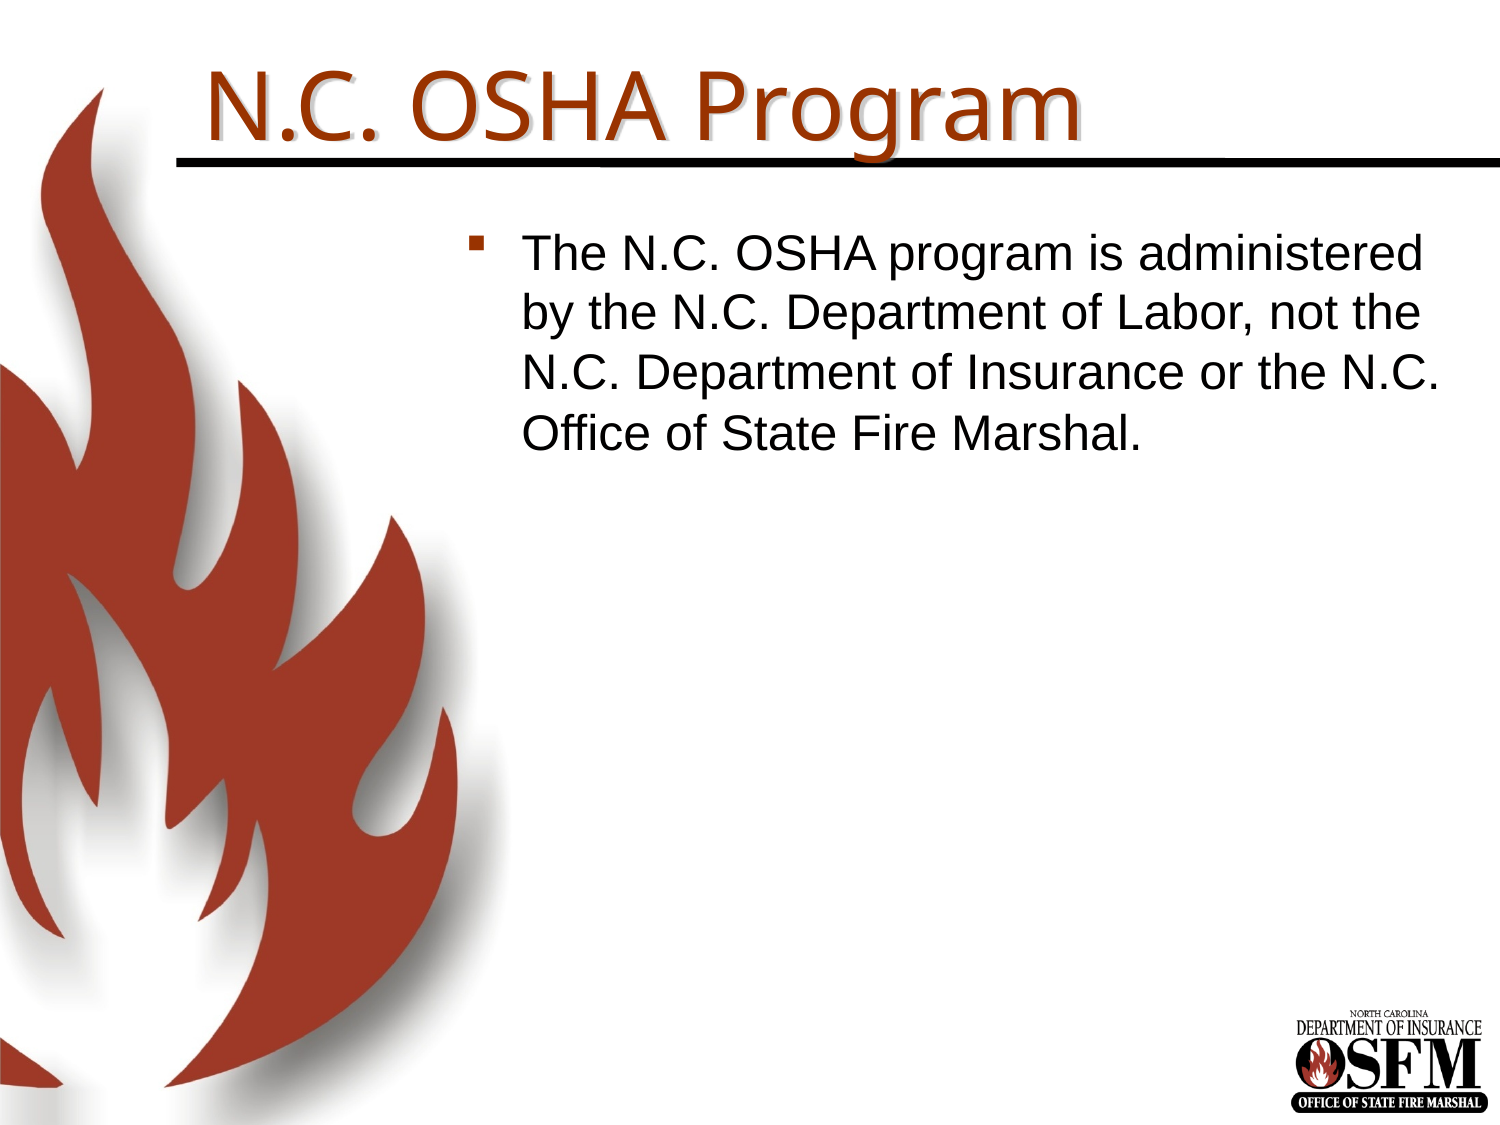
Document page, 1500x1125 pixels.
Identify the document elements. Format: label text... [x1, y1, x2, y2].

list The N.C. OSHA program is administered by the N.C. Department of Labor, not the N.C. Department of Insurance or the N.C. Office of State Fire Marshal. [449, 212, 1463, 1001]
picture [0, 87, 513, 1125]
picture [1291, 1010, 1488, 1113]
title N.C. OSHA Program [187, 37, 1500, 169]
